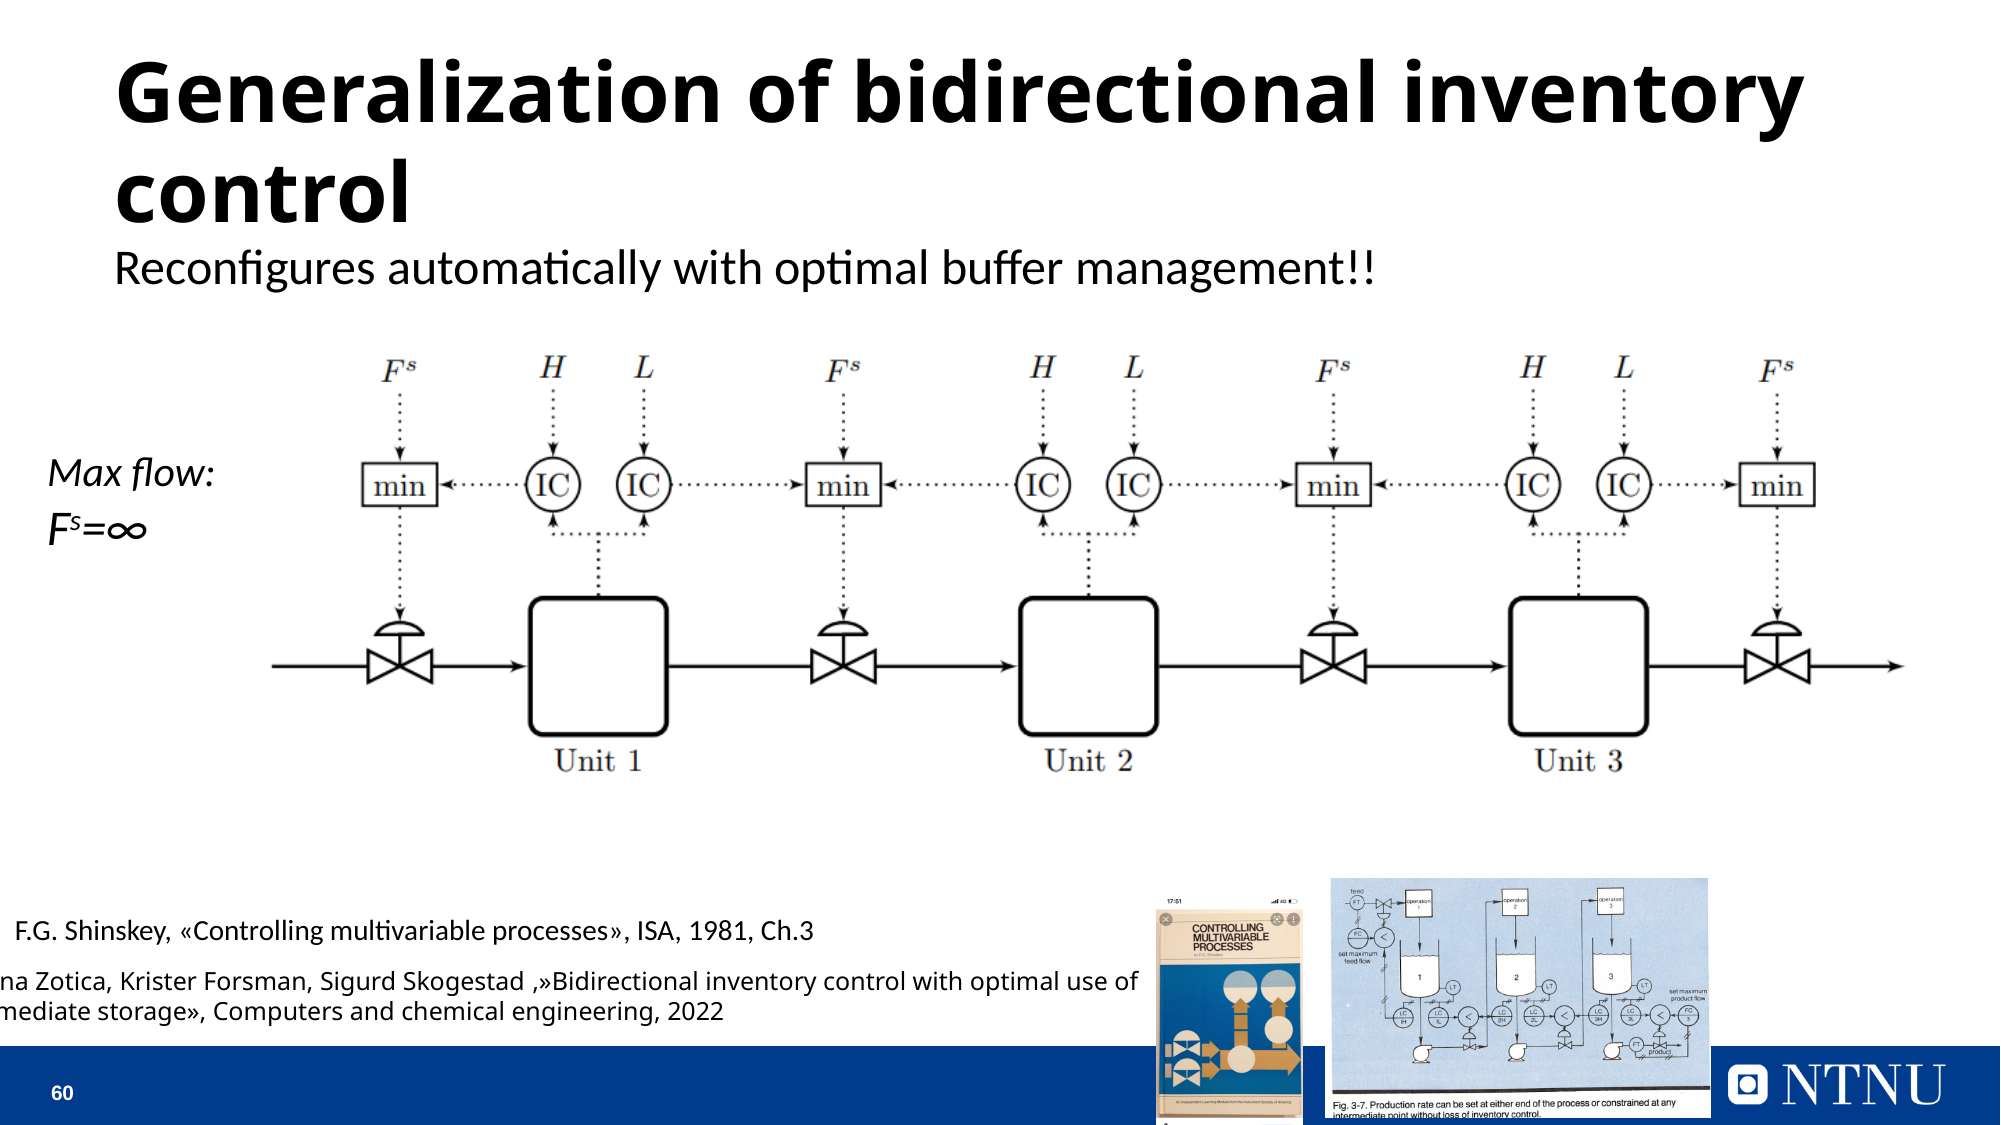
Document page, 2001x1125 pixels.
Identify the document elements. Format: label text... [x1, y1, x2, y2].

text_box F.G. Shinskey, «Controlling multivariable processes», ISA, 1981, Ch.3 [0, 903, 862, 954]
text_box Reconfigures automatically with optimal buffer management!! [99, 233, 1860, 302]
text_box Cristina Zotica, Krister Forsman, Sigurd Skogestad ,»Bidirectional inventory control with optimal use of intermediate storage», Computers and chemical engineering, 2022 , [0, 957, 1151, 1078]
text_box Max flow: Fs=∞ [32, 437, 227, 608]
picture [0, 878, 2000, 1125]
title Generalization of bidirectional inventory control [99, 45, 1900, 233]
picture [231, 314, 1920, 811]
